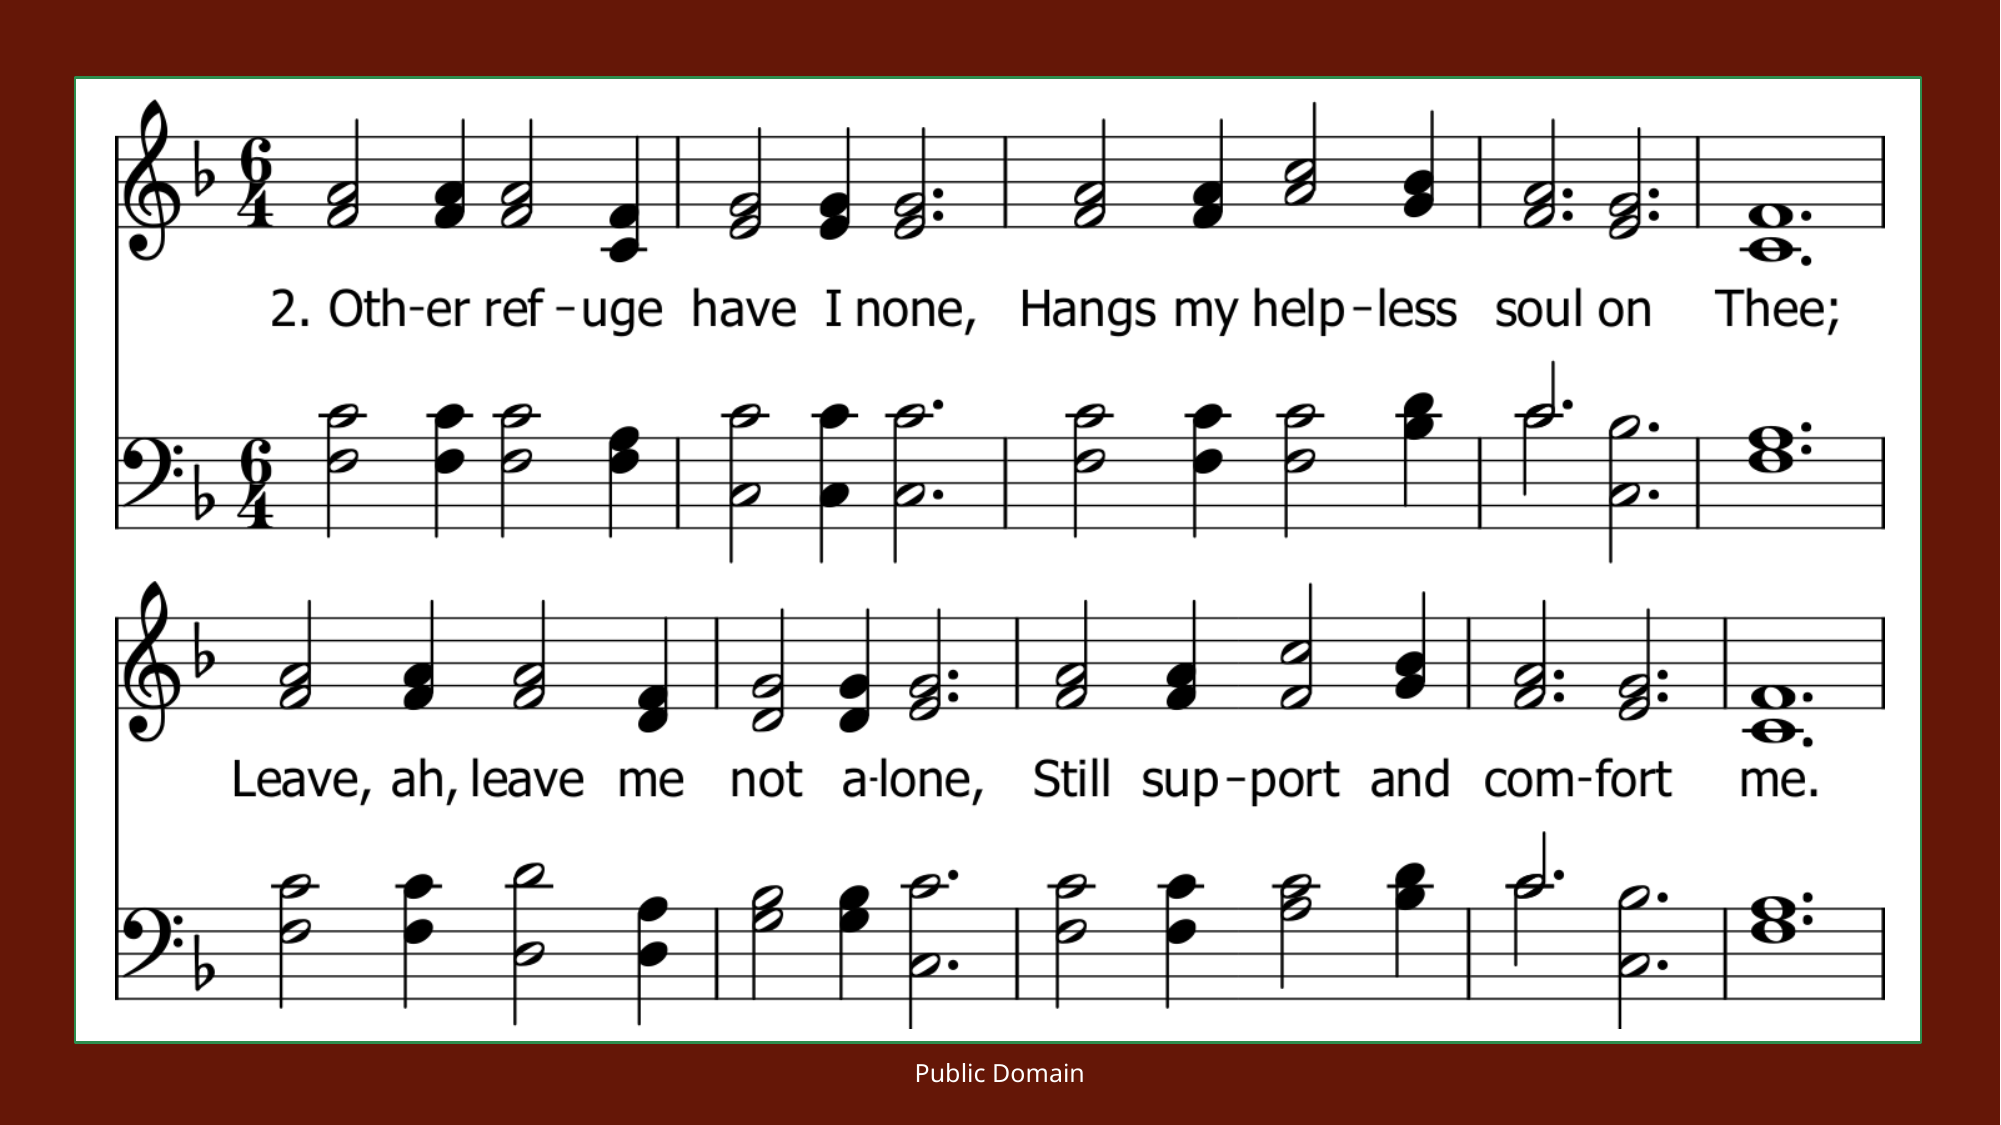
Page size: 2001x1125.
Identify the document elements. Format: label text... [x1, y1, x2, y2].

footer Public Domain [662, 1044, 1338, 1103]
picture [114, 96, 1886, 1029]
text_box [74, 76, 1922, 1044]
